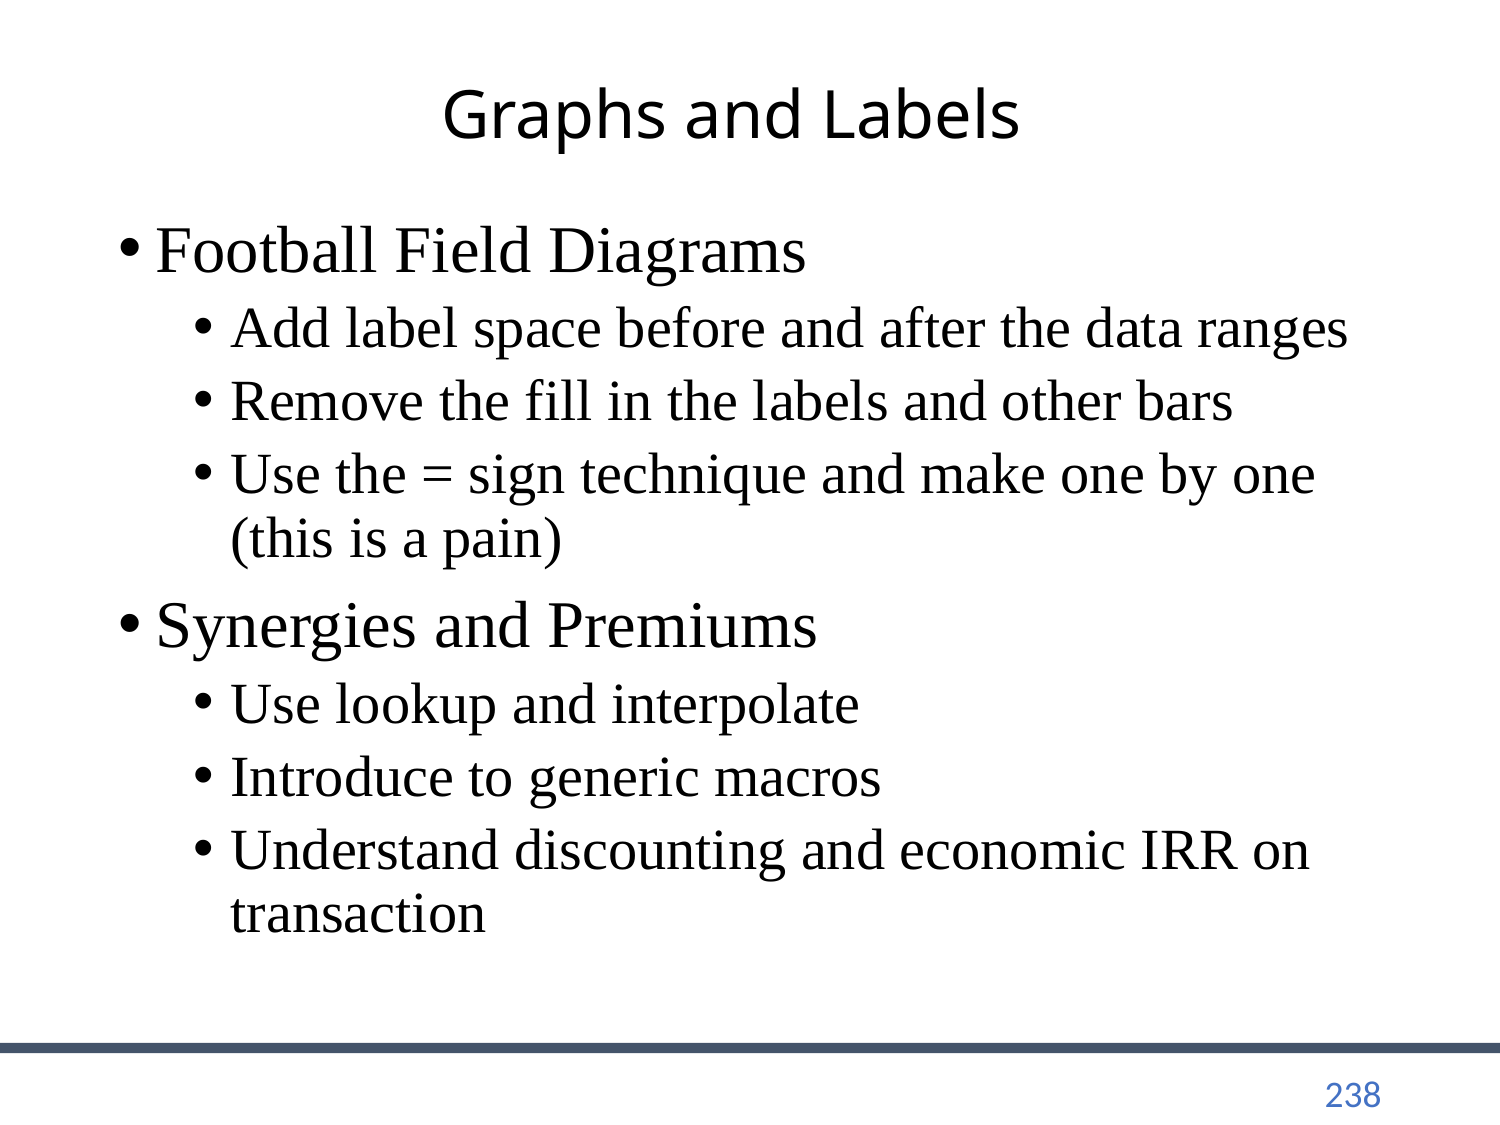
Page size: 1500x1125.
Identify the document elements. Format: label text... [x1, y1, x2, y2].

list Football Field Diagrams Add label space before and after the data ranges Remove the fill in the labels and other bars Use the = sign technique and make one by one (this is a pain) Synergies and Premiums Use lookup and interpolate Introduce to generic macros Understand discounting and economic IRR on transaction [103, 207, 1400, 1014]
title Graphs and Labels [103, 59, 1361, 174]
slide_number 238 [1277, 1062, 1429, 1115]
